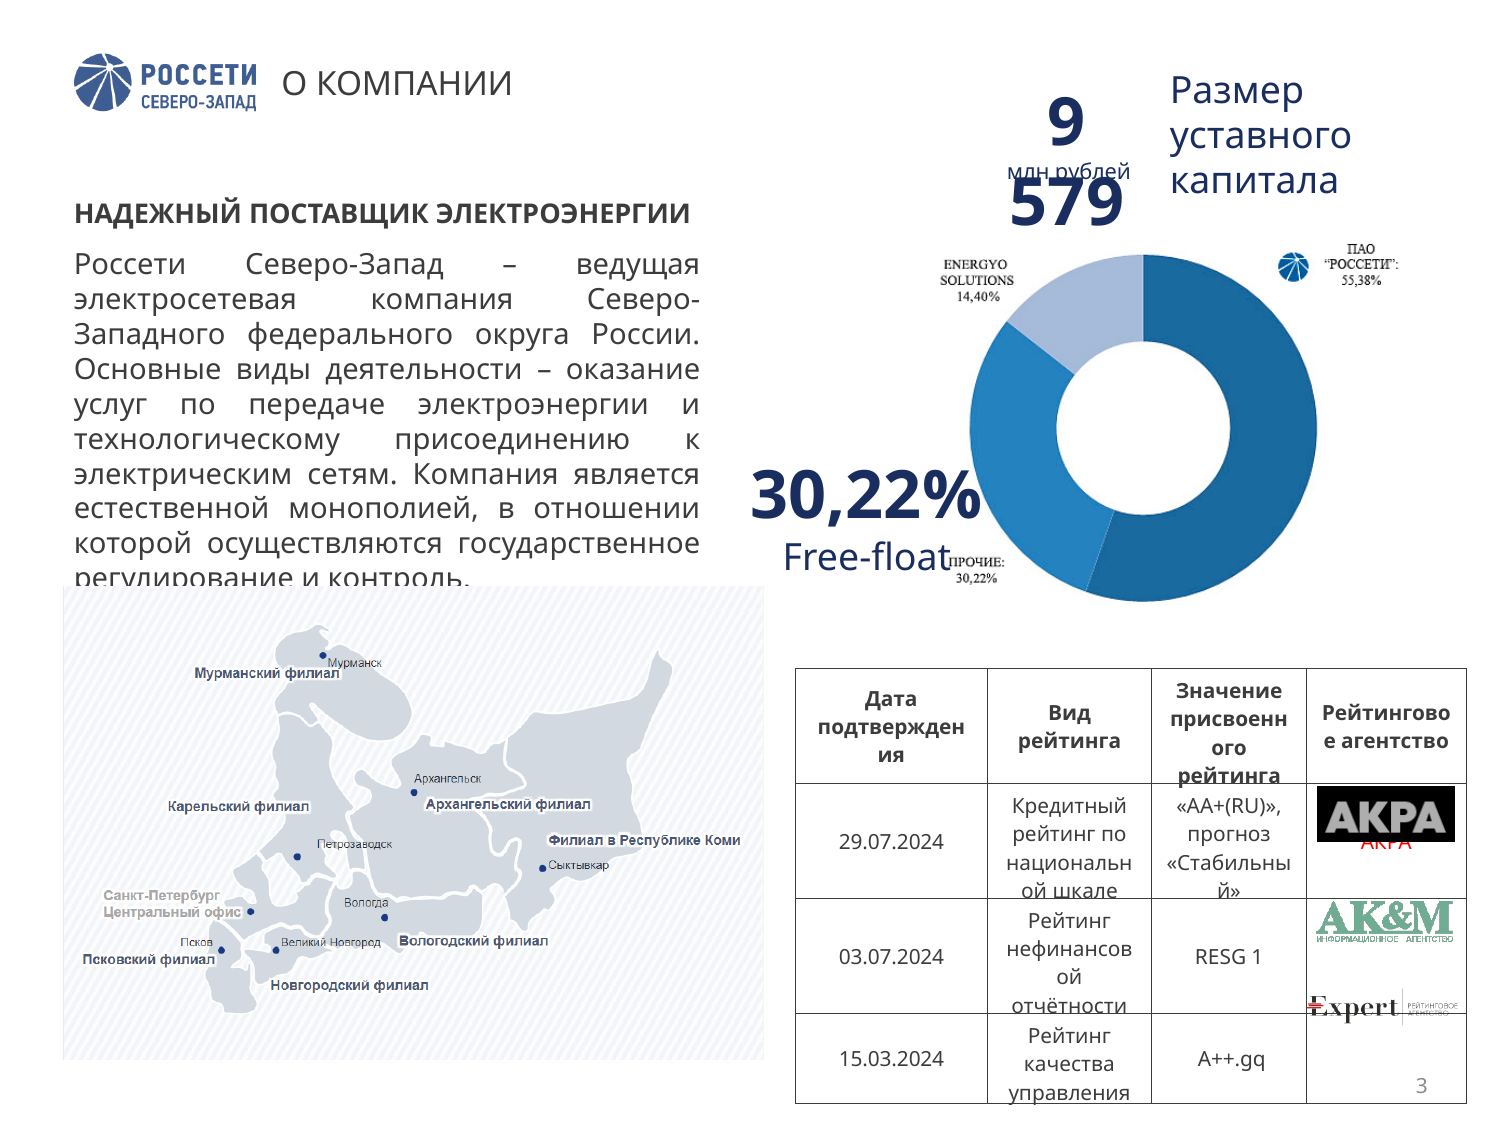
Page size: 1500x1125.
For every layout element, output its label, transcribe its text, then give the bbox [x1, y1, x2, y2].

table_cell [1307, 899, 1466, 1013]
table_cell Рейтинг нефинансовой отчётности [988, 899, 1151, 1013]
table_cell [1307, 1014, 1466, 1103]
picture [1317, 786, 1455, 842]
picture [1316, 901, 1454, 944]
table_cell 29.07.2024 [796, 784, 987, 898]
table_cell Рейтинг качества управления [988, 1014, 1151, 1103]
table_cell «AA+(RU)», прогноз «Стабильный» [1152, 784, 1306, 898]
text_box Россети Северо-Запад – ведущая электросетевая компания Северо-Западного федерального округа России. Основные виды деятельности – оказание услуг по передаче электроэнергии и технологическому присоединению к электрическим сетям. Компания является естественной монополией, в отношении которой осуществляются государственное регулирование и контроль. [73, 245, 701, 565]
table_cell Кредитный рейтинг по национальной шкале [988, 784, 1151, 898]
table_header Дата подтверждения [796, 669, 987, 783]
table_cell А++.gq [1152, 1014, 1306, 1103]
table_cell 15.03.2024 [796, 1014, 987, 1103]
table_header Рейтинговое агентство [1307, 669, 1466, 783]
title О КОМПАНИИ [281, 66, 612, 137]
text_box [909, 58, 1435, 227]
picture [74, 34, 256, 131]
picture [60, 586, 765, 1060]
table_cell 03.07.2024 [796, 899, 987, 1013]
text_box 30,22% [735, 444, 861, 540]
text_box Free-float [768, 540, 861, 586]
picture [1304, 987, 1459, 1027]
table_header Вид рейтинга [988, 669, 1151, 783]
table_header Значение присвоенного рейтинга [1152, 669, 1306, 783]
table_cell АКРА [1307, 784, 1466, 898]
picture [866, 215, 1436, 658]
table_cell RESG 1 [1152, 899, 1306, 1013]
list НАДЕЖНЫЙ ПОСТАВЩИК ЭЛЕКТРОЭНЕРГИИ [73, 196, 715, 285]
